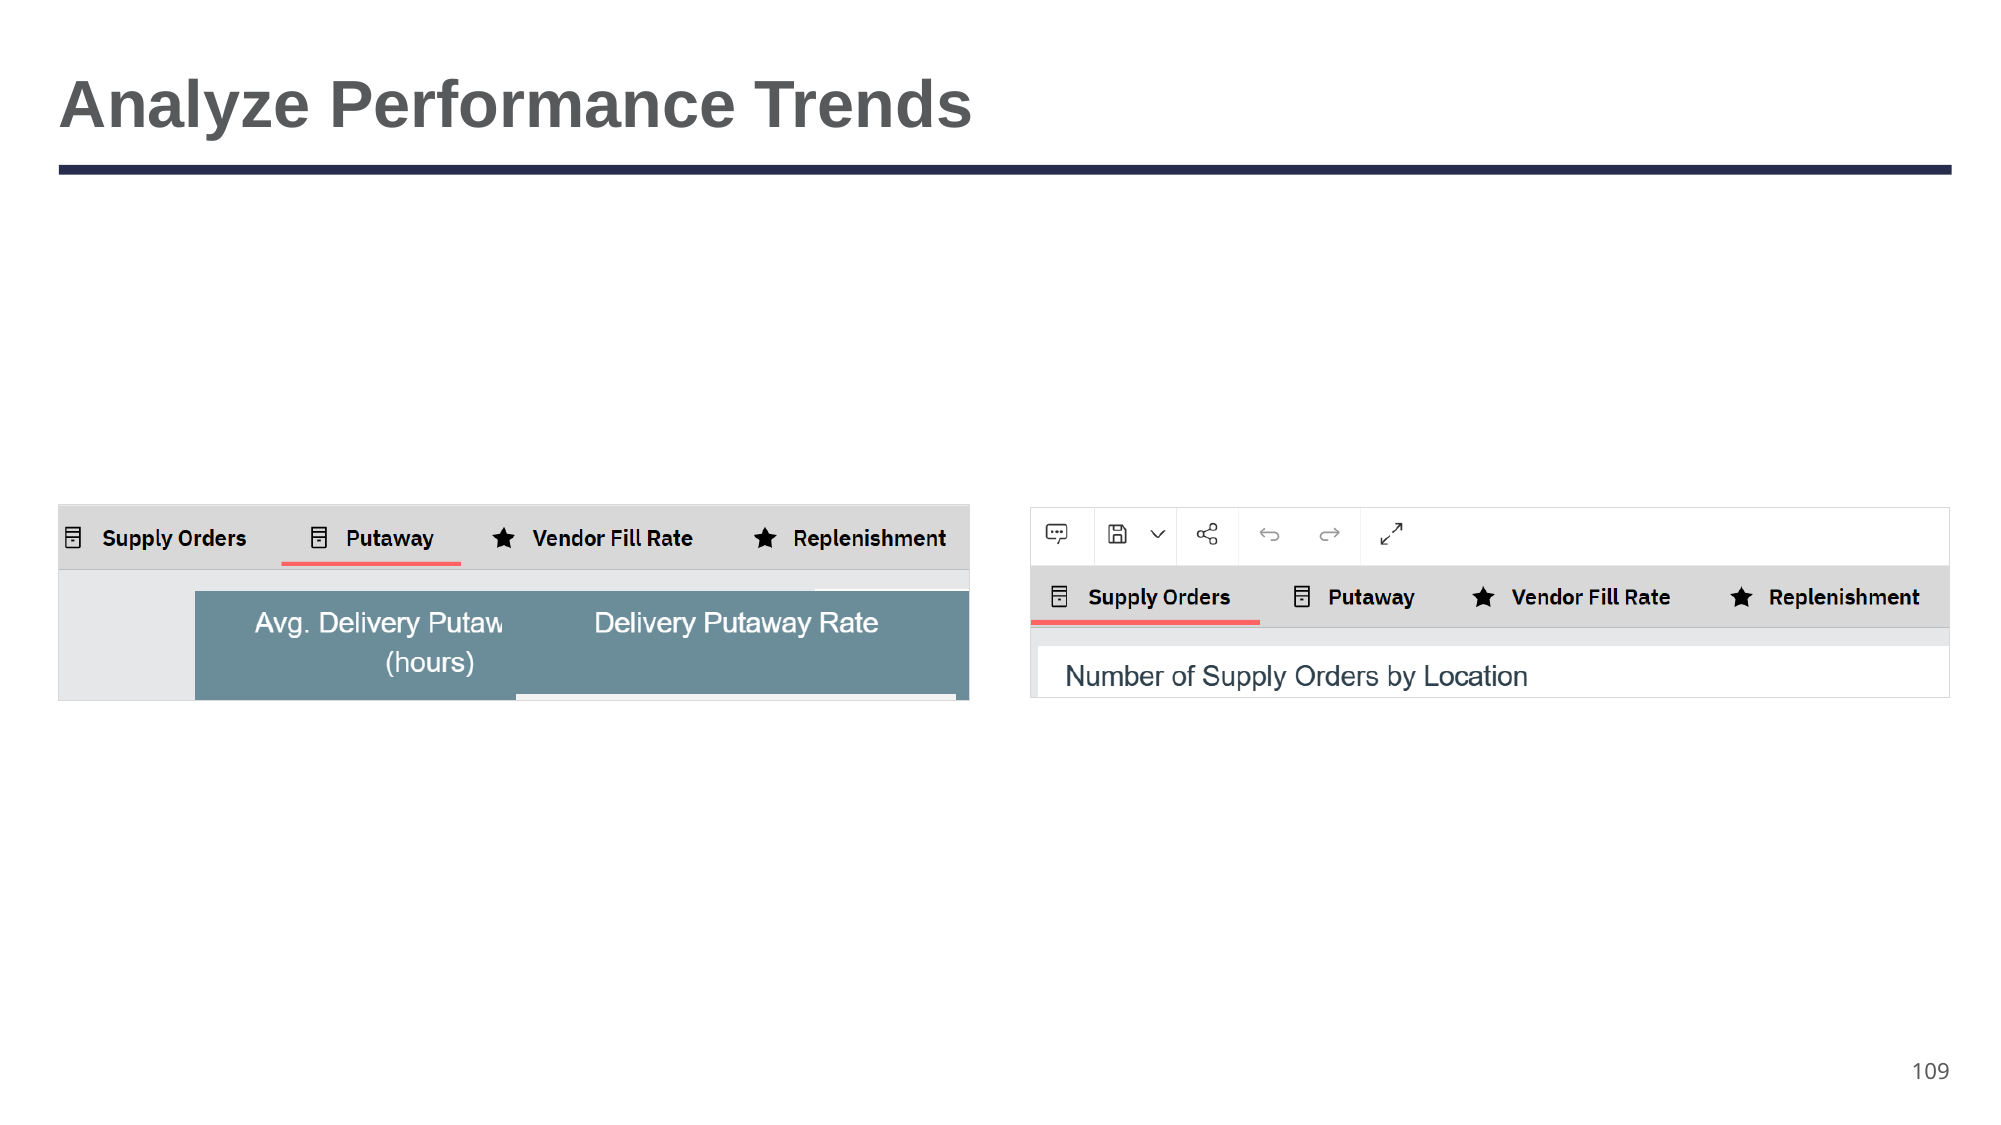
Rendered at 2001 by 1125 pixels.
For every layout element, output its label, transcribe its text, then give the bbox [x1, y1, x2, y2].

title Analyze Performance Trends [58, 61, 1950, 154]
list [58, 504, 971, 701]
slide_number 109 [1875, 1038, 1950, 1108]
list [1029, 507, 1951, 698]
